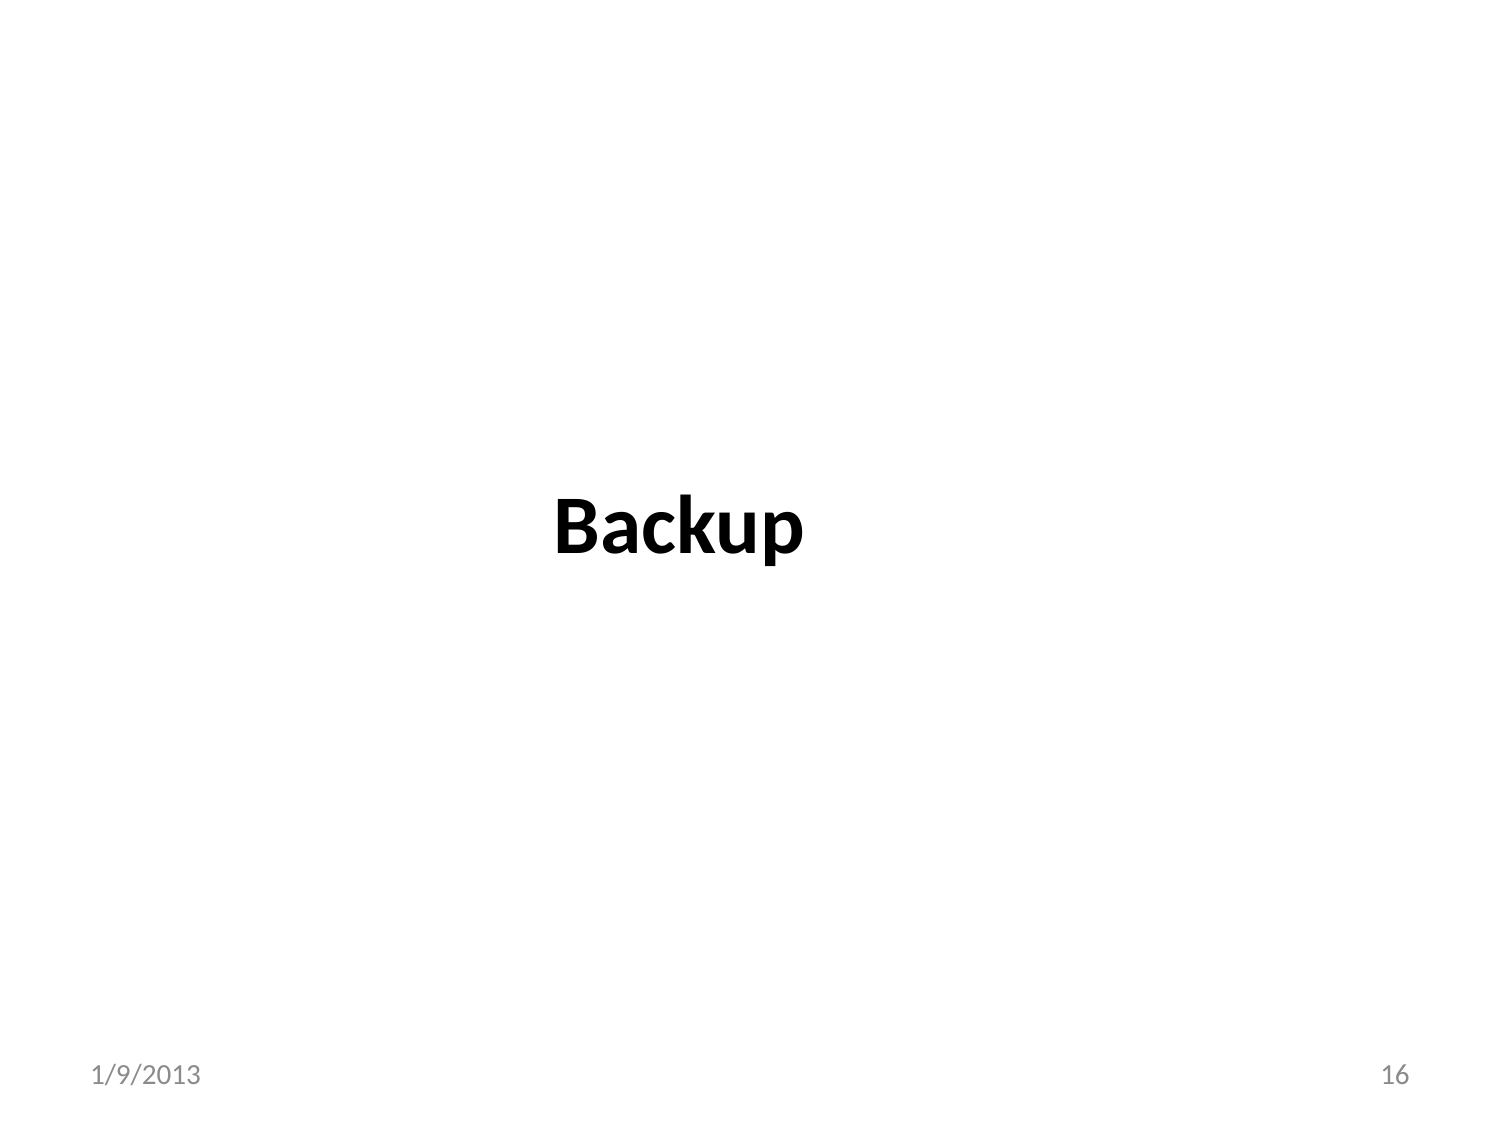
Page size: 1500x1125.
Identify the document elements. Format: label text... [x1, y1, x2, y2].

text_box Backup [539, 462, 820, 578]
slide_number 16 [1074, 1042, 1425, 1103]
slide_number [75, 1042, 425, 1103]
